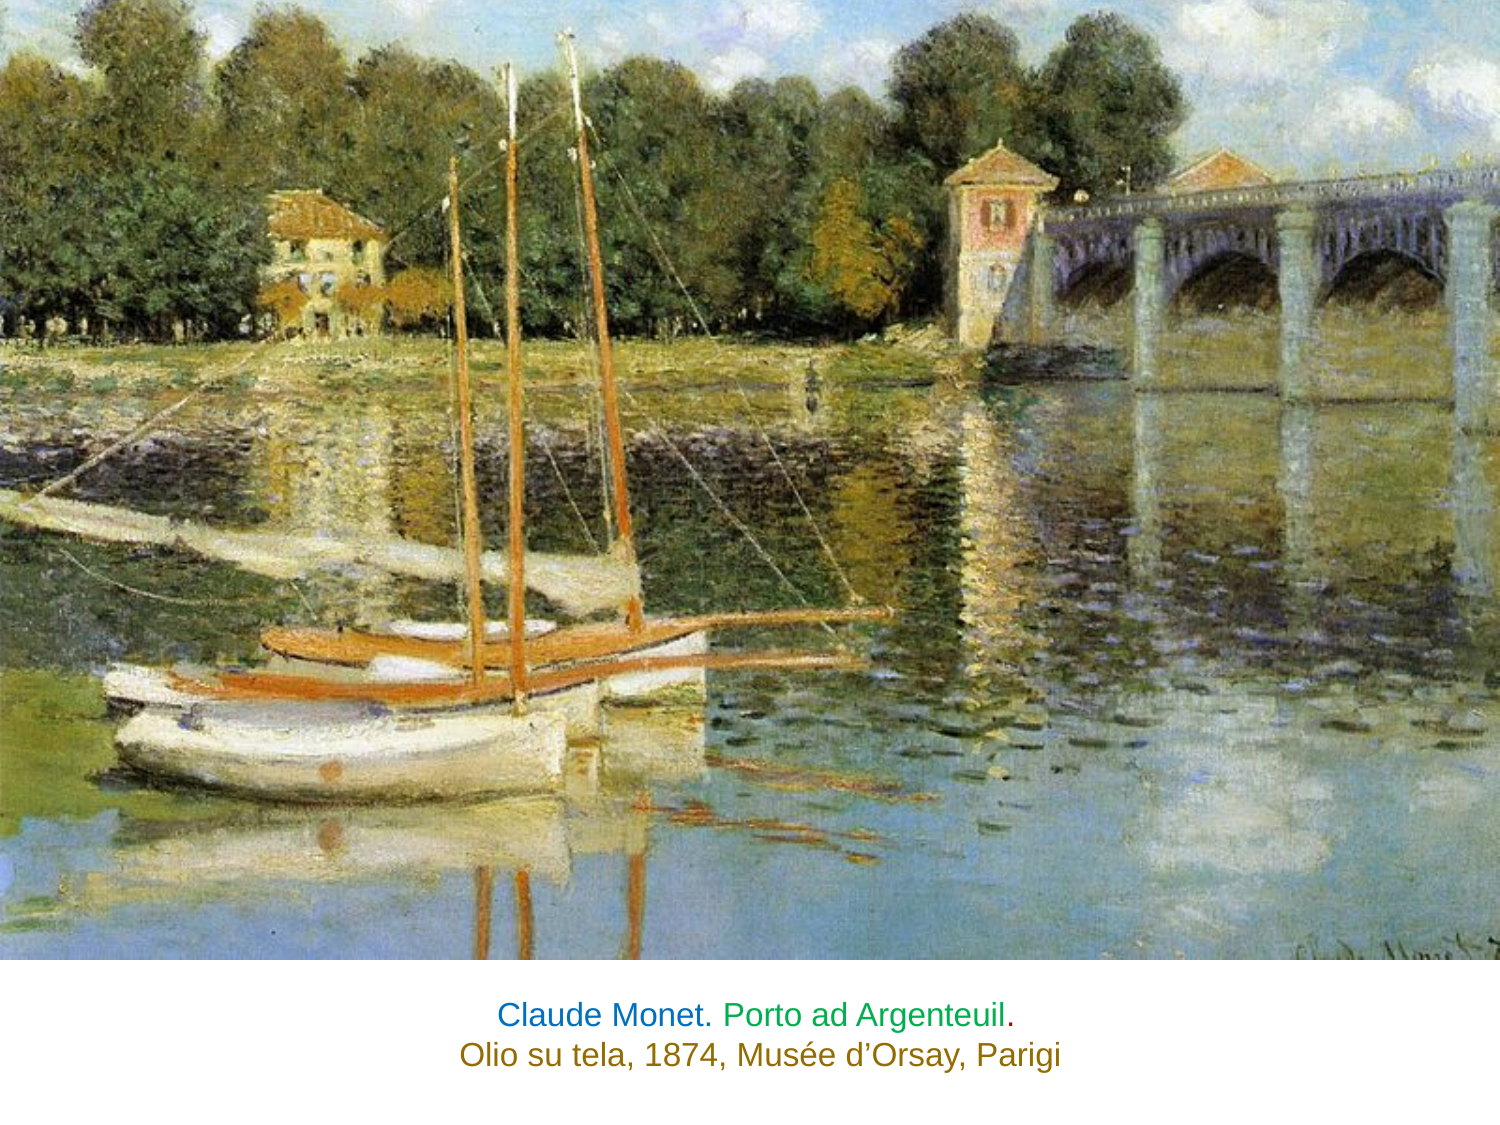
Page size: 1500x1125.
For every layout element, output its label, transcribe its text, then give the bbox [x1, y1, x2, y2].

title Claude Monet. Porto ad Argenteuil. Olio su tela, 1874, Musée d’Orsay, Parigi [75, 961, 1447, 1125]
picture [0, 0, 1500, 961]
